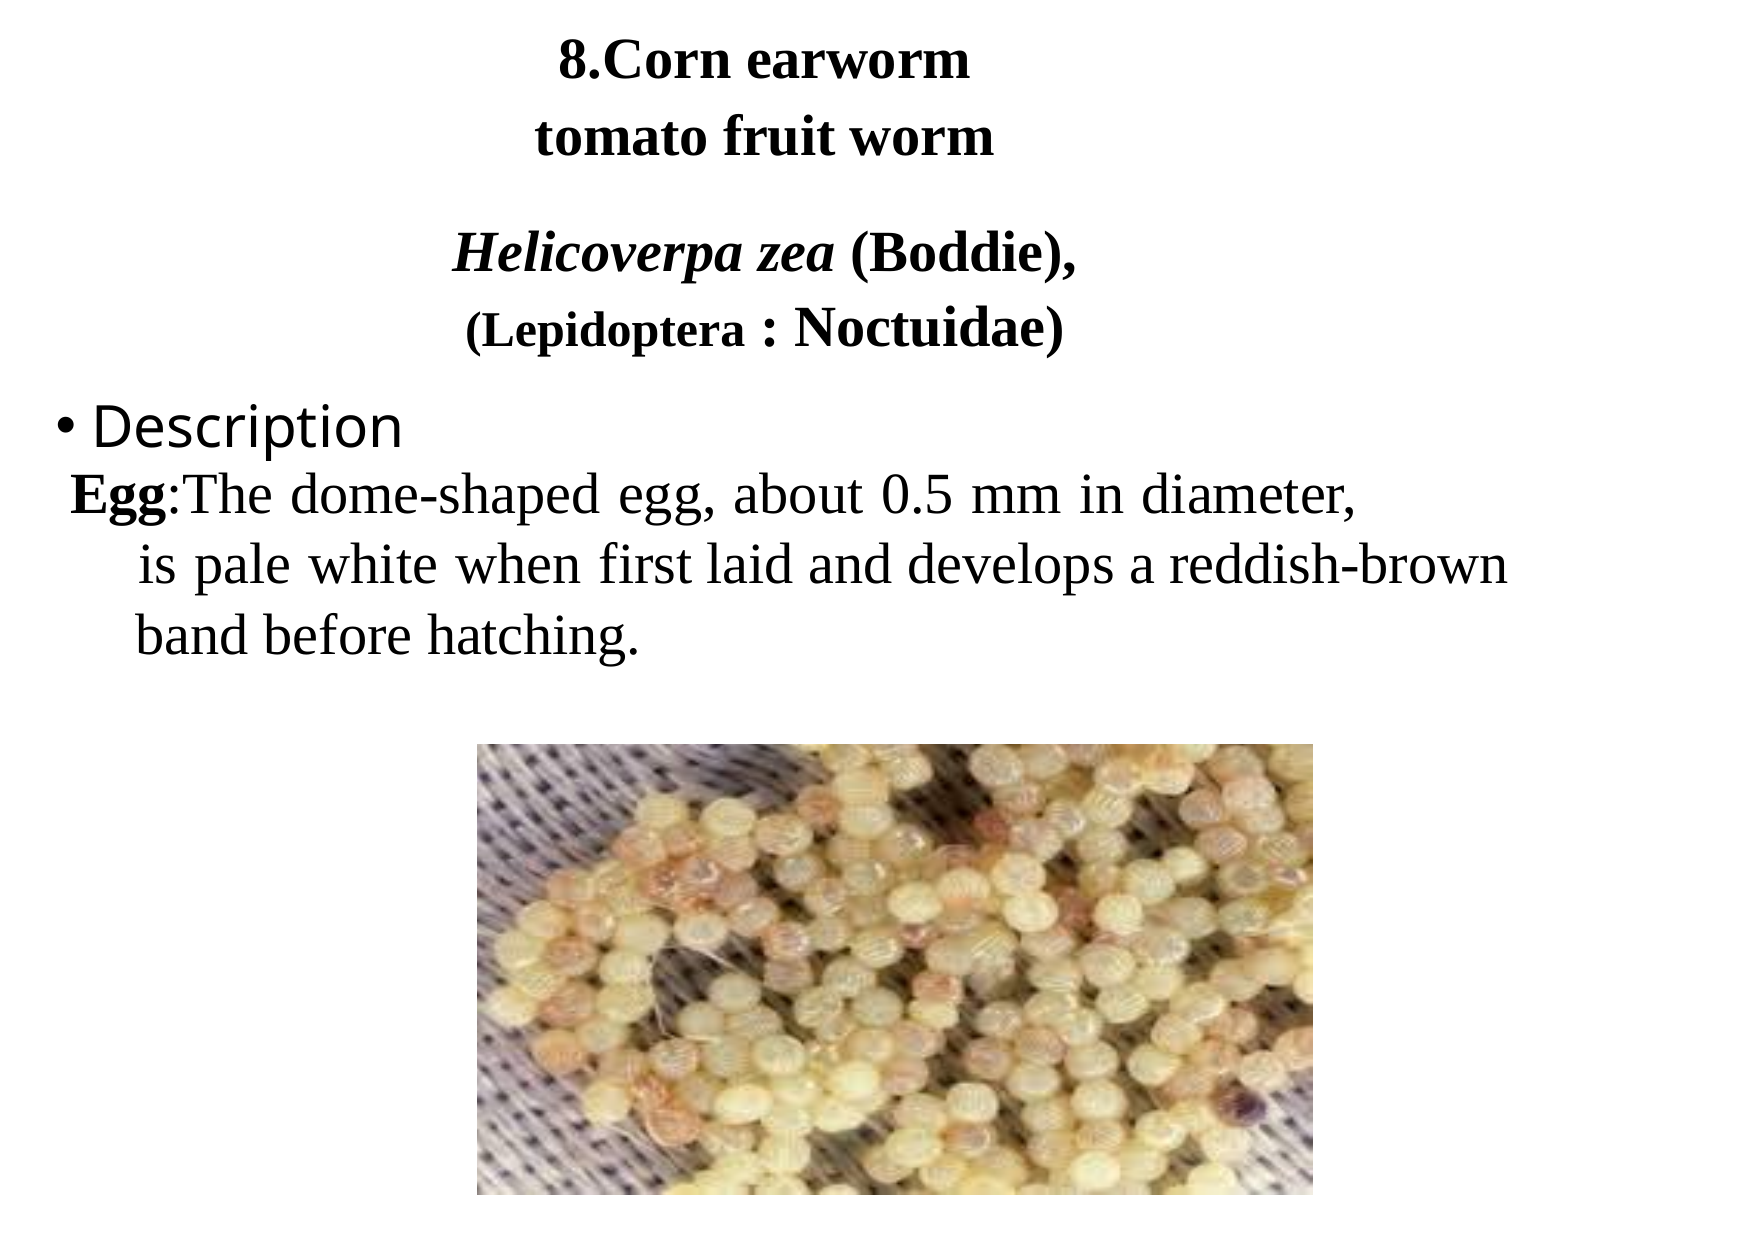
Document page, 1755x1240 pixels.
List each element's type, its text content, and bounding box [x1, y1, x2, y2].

text_box Description Egg:The dome-shaped egg, about 0.5 mm in diameter, is pale white when first laid and develops a reddish-brown band before hatching. [40, 382, 1604, 955]
text_box 8.Corn earworm tomato fruit worm Helicoverpa zea (Boddie), (Lepidoptera : Noctuidae) [164, 44, 1365, 366]
picture [476, 744, 1314, 1195]
